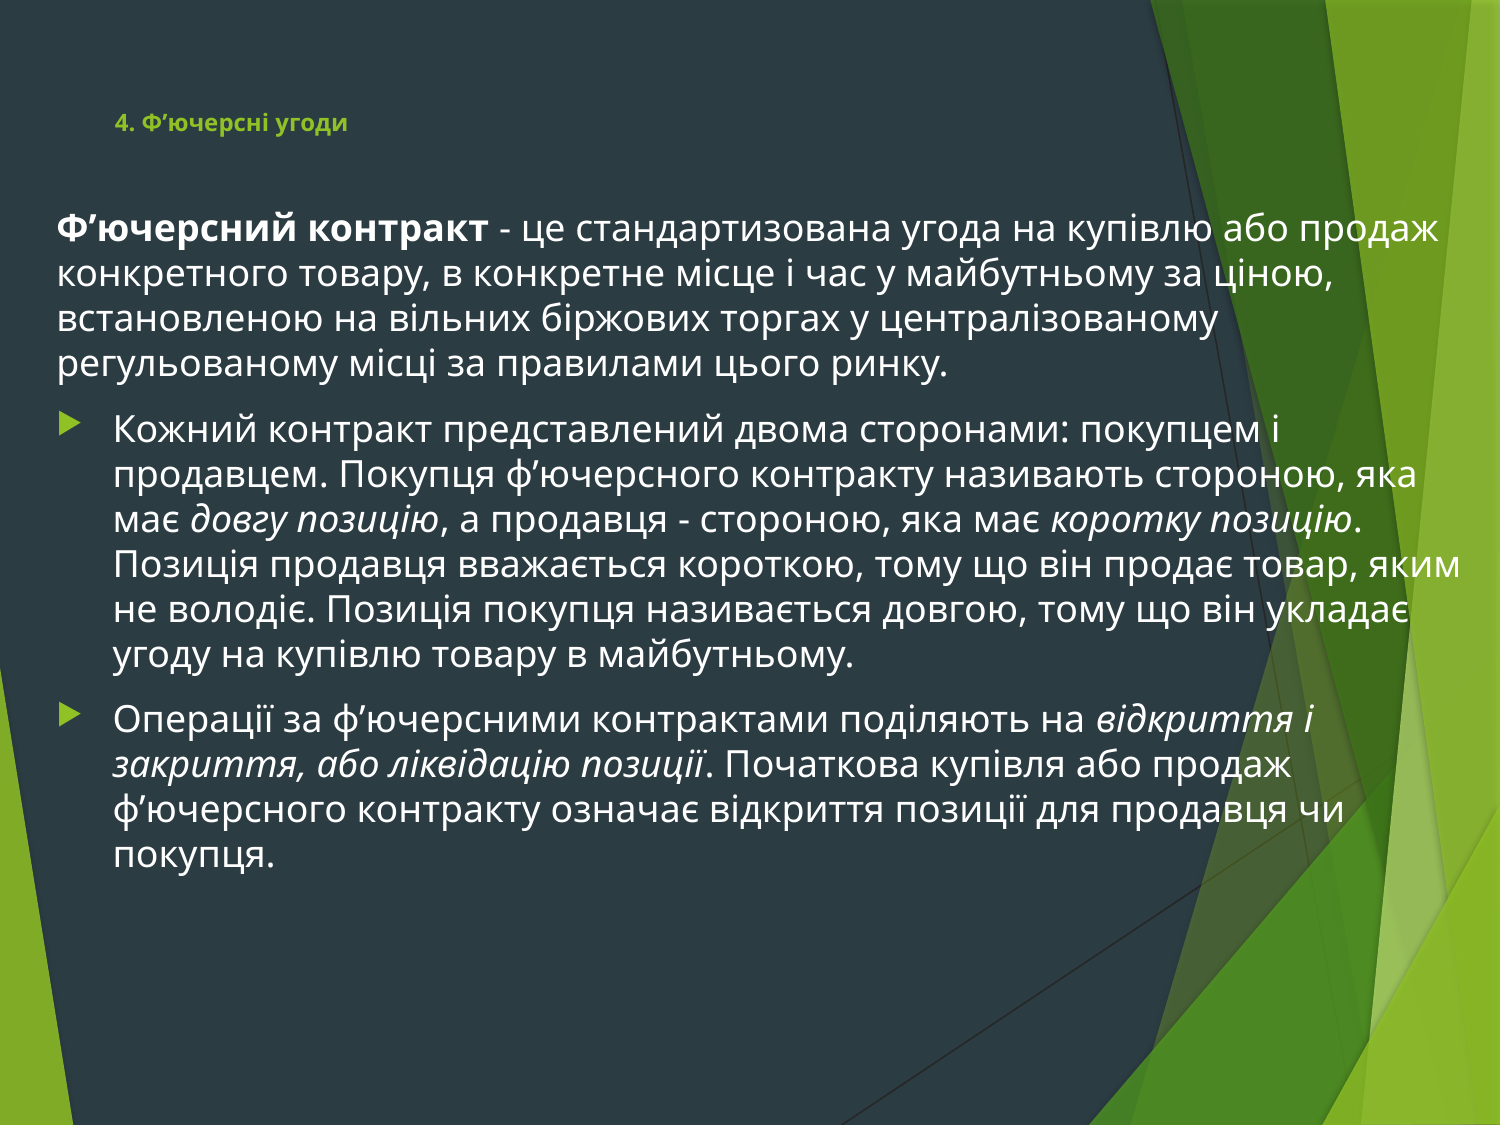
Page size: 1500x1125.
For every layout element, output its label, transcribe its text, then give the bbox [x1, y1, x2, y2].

title 4. Ф’ючерсні угоди [99, 99, 1436, 173]
list Ф’ючерсний контракт - це стандартизована угода на купівлю або продаж конкретного товару, в конкретне місце і час у майбутньому за ціною, встановленою на вільних біржових торгах у централізованому регульованому місці за правилами цього ринку. Кожний контракт представлений двома сторонами: покупцем і продавцем. Покупця ф’ючерсного контракту називають стороною, яка має довгу позицію, а продавця - стороною, яка має коротку позицію. Позиція продавця вважається короткою, тому що він продає товар, яким не володіє. Позиція покупця називається довгою, тому що він укладає угоду на купівлю товару в майбутньому. Операції за ф’ючерсними контрактами поділяють на відкриття і закриття, або ліквідацію позиції. Початкова купівля або продаж ф’ючерсного контракту означає відкриття позиції для продавця чи покупця. [41, 196, 1483, 1059]
